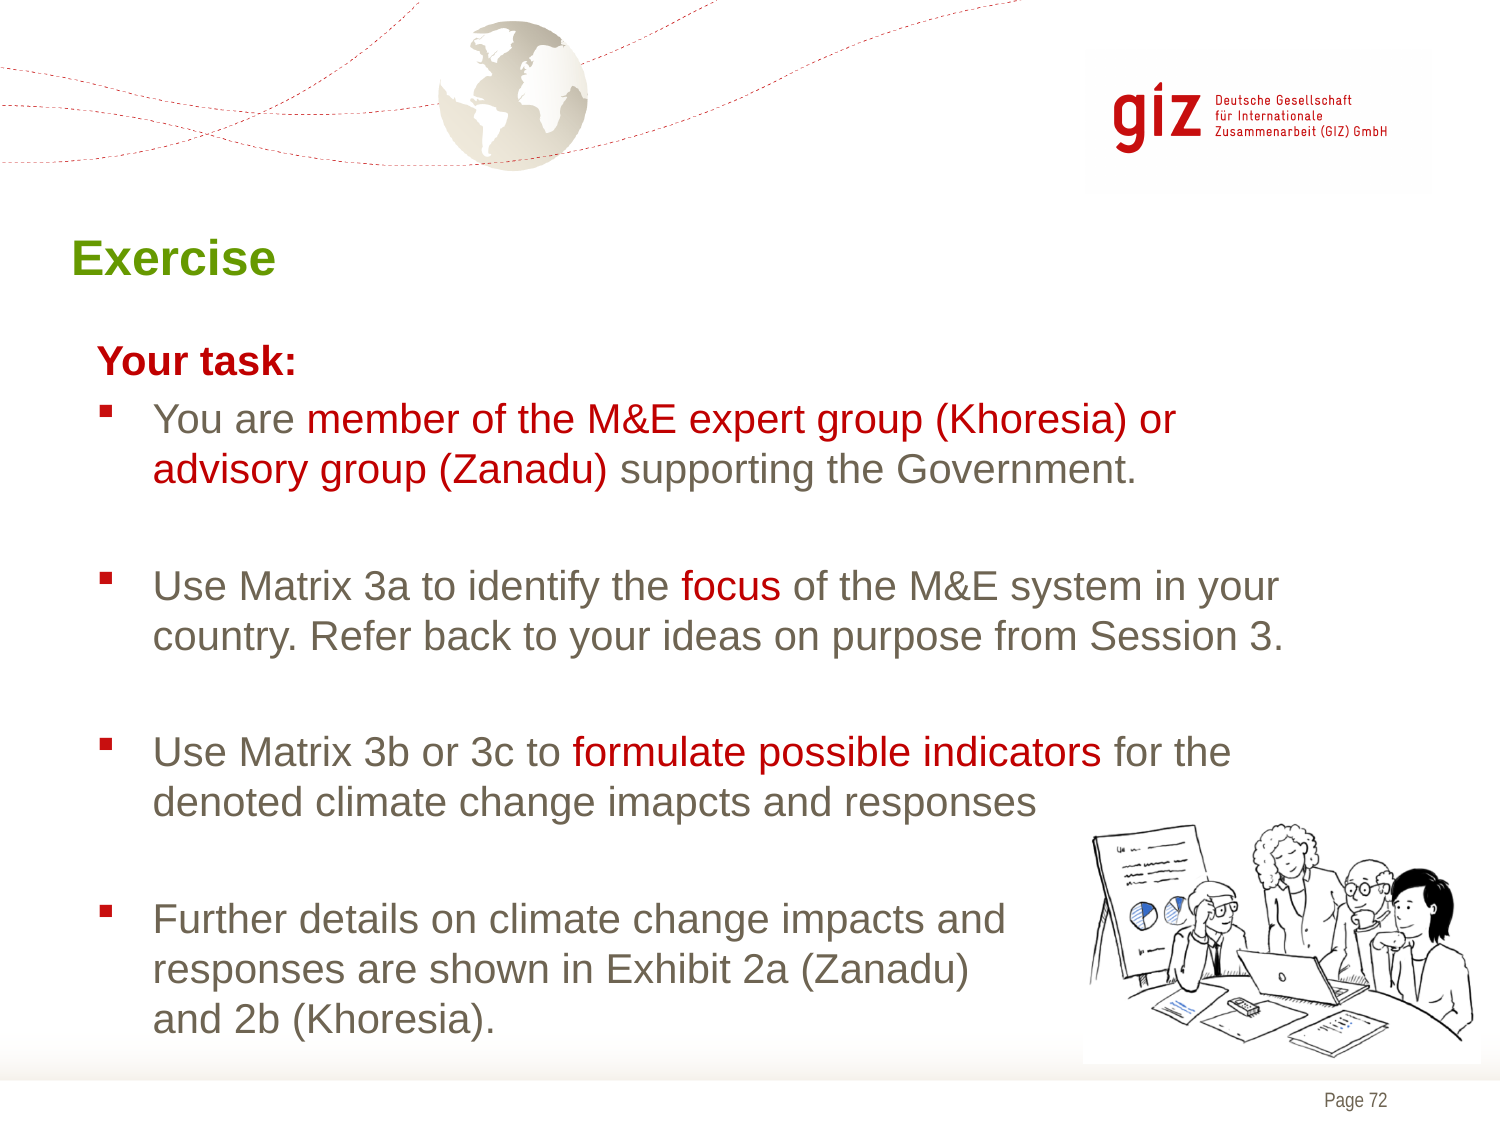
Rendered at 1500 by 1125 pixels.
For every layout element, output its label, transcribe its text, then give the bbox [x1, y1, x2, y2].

picture [0, 814, 1500, 1081]
text_box Exercise [71, 195, 1306, 286]
text_box Your task: You are member of the M&E expert group (Khoresia) or advisory group (Zanadu) supporting the Government. Use Matrix 3a to identify the focus of the M&E system in your country. Refer back to your ideas on purpose from Session 3. Use Matrix 3b or 3c to formulate possible indicators for the denoted climate change imapcts and responses Further details on climate change impacts and responses are shown in Exhibit 2a (Zanadu) and 2b (Khoresia). [96, 333, 1331, 1025]
picture [0, 0, 1500, 194]
